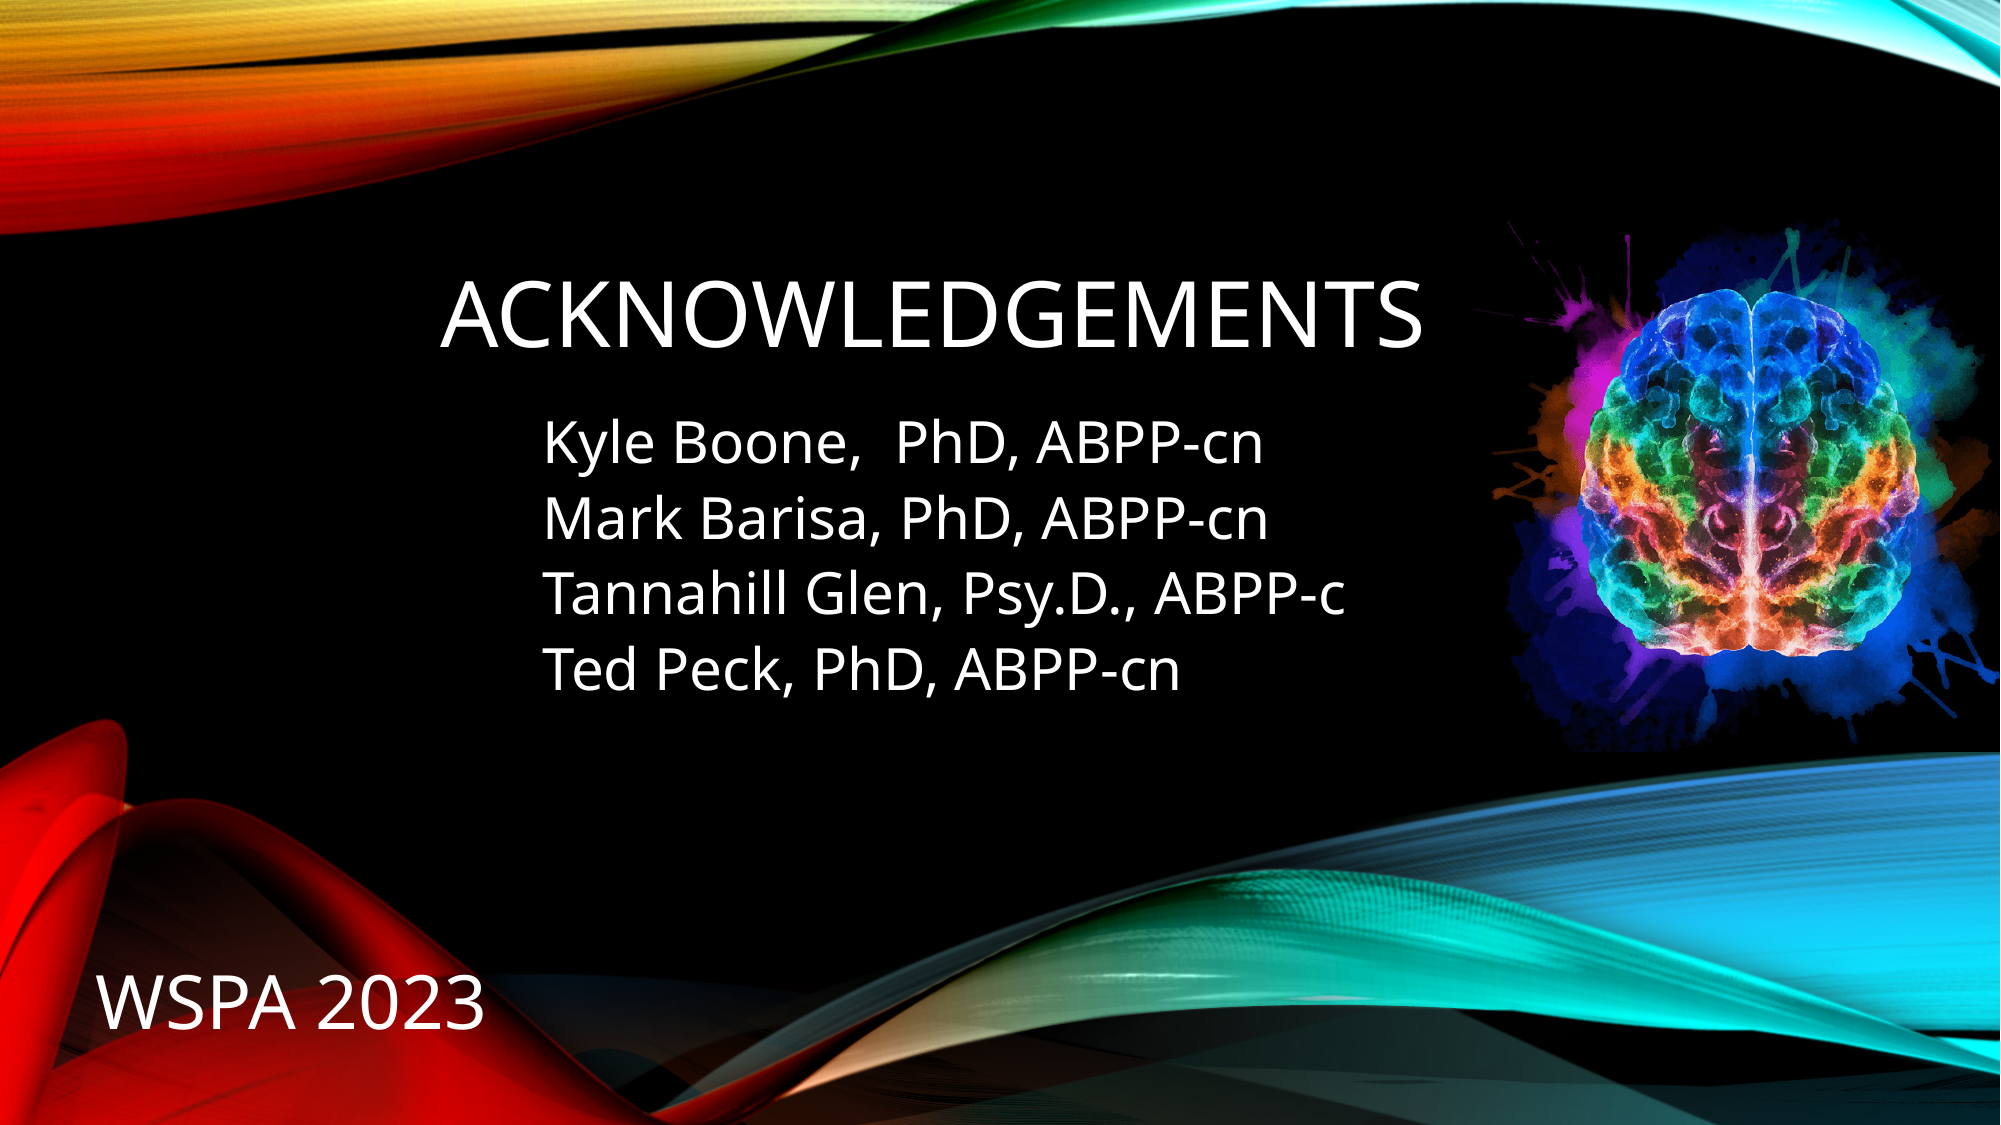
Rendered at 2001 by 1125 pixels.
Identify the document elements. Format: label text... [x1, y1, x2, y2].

title ACKNOWLEDGEMENTS [425, 237, 1472, 376]
text_box Kyle Boone, PhD, ABPP-cn Mark Barisa, PhD, ABPP-cn Tannahill Glen, Psy.D., ABPP-c Ted Peck, PhD, ABPP-cn [527, 406, 1416, 743]
subtitle WSPA 2023 [80, 957, 520, 1050]
picture [0, 0, 2000, 1125]
